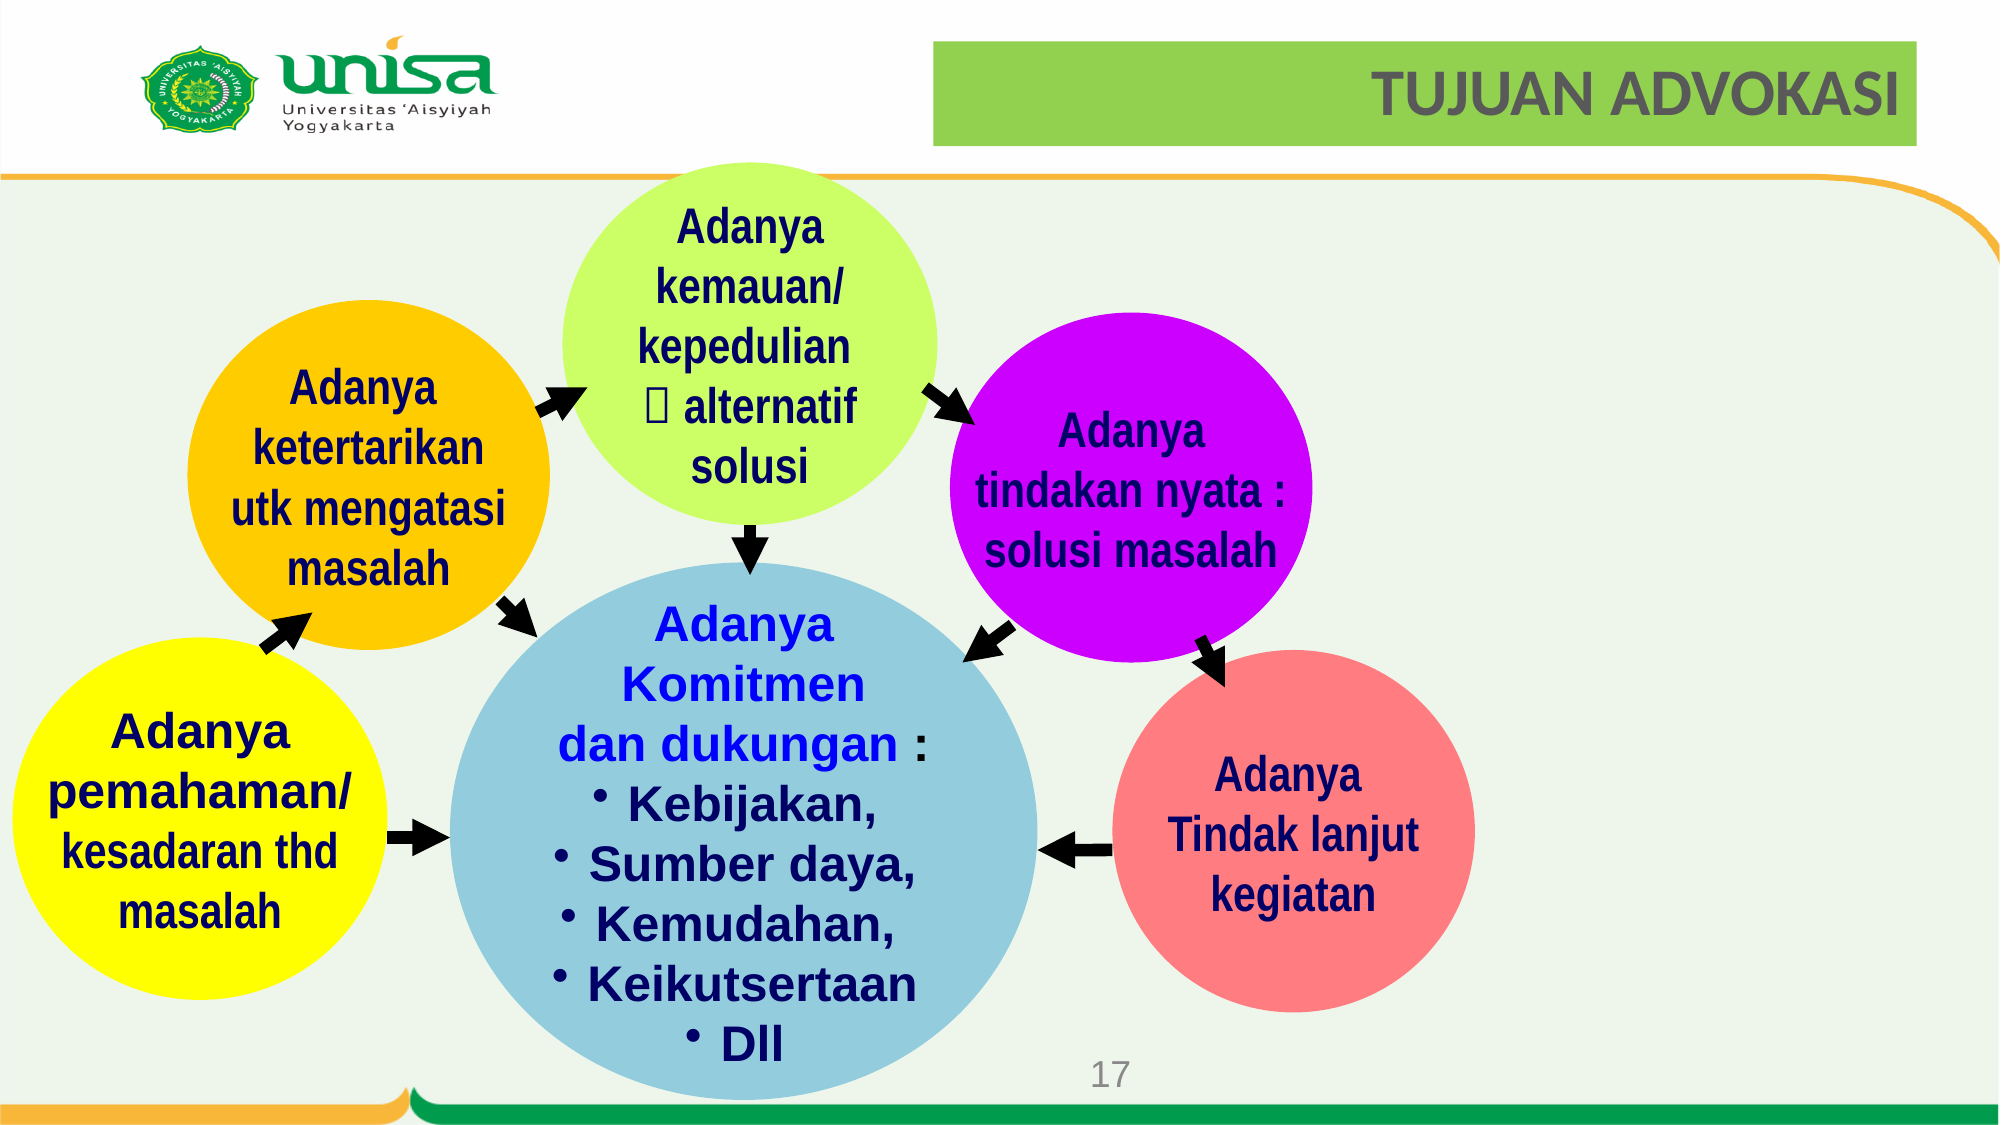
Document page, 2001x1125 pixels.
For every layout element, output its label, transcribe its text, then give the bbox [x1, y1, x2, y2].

text_box 17 [1074, 1042, 1425, 1103]
text_box Adanya tindakan nyata : solusi masalah [949, 312, 1313, 663]
text_box Adanya kemauan/ kepedulian  alternatif solusi [562, 162, 938, 525]
text_box [537, 387, 588, 413]
text_box [262, 612, 313, 651]
text_box [924, 387, 976, 425]
text_box [743, 524, 757, 575]
text_box [387, 831, 451, 844]
text_box [1037, 843, 1113, 857]
text_box TUJUAN ADVOKASI [933, 41, 1917, 147]
text_box [1199, 637, 1225, 688]
text_box Adanya Komitmen dan dukungan : Kebijakan, Sumber daya, Kemudahan, Keikutsertaan Dll [449, 562, 1038, 1100]
text_box [499, 599, 538, 638]
picture [0, 0, 2000, 1125]
text_box [962, 624, 1013, 663]
text_box Adanya pemahaman/ kesadaran thd masalah [12, 637, 388, 1000]
text_box Adanya Tindak lanjut kegiatan [1112, 649, 1475, 1013]
text_box Adanya ketertarikan utk mengatasi masalah [187, 299, 550, 651]
